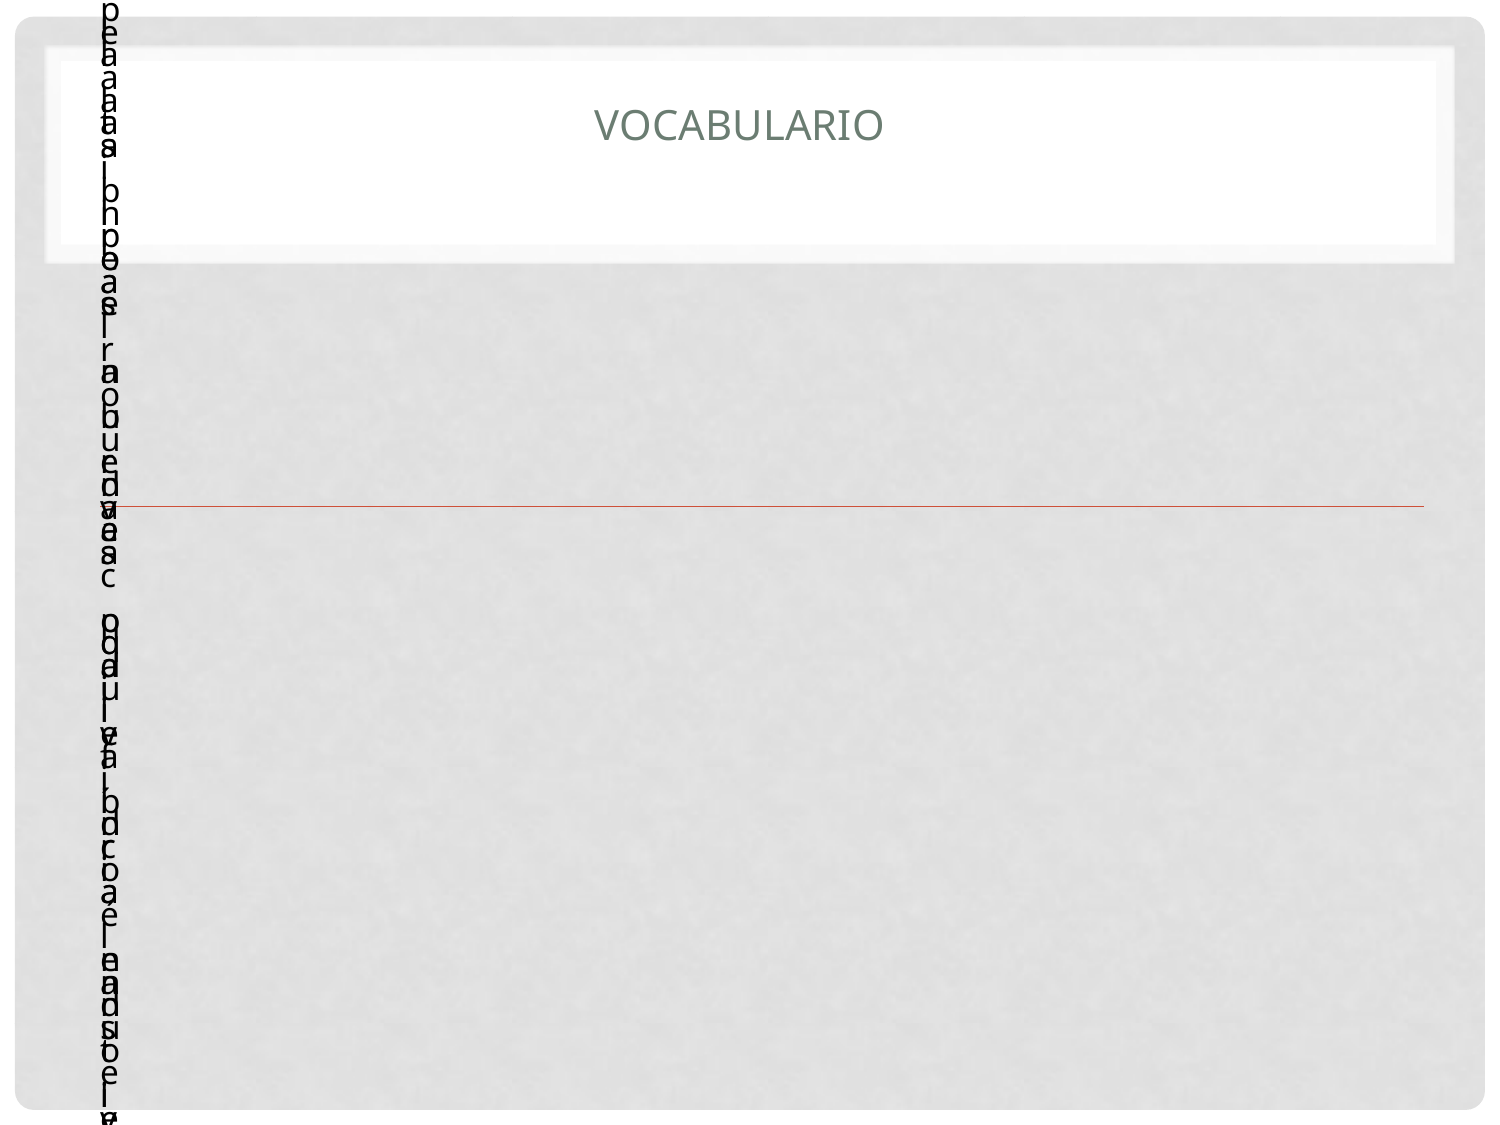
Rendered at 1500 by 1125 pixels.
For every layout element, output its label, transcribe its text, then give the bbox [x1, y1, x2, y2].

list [100, 373, 1424, 906]
title Vocabulario [64, 54, 1415, 194]
